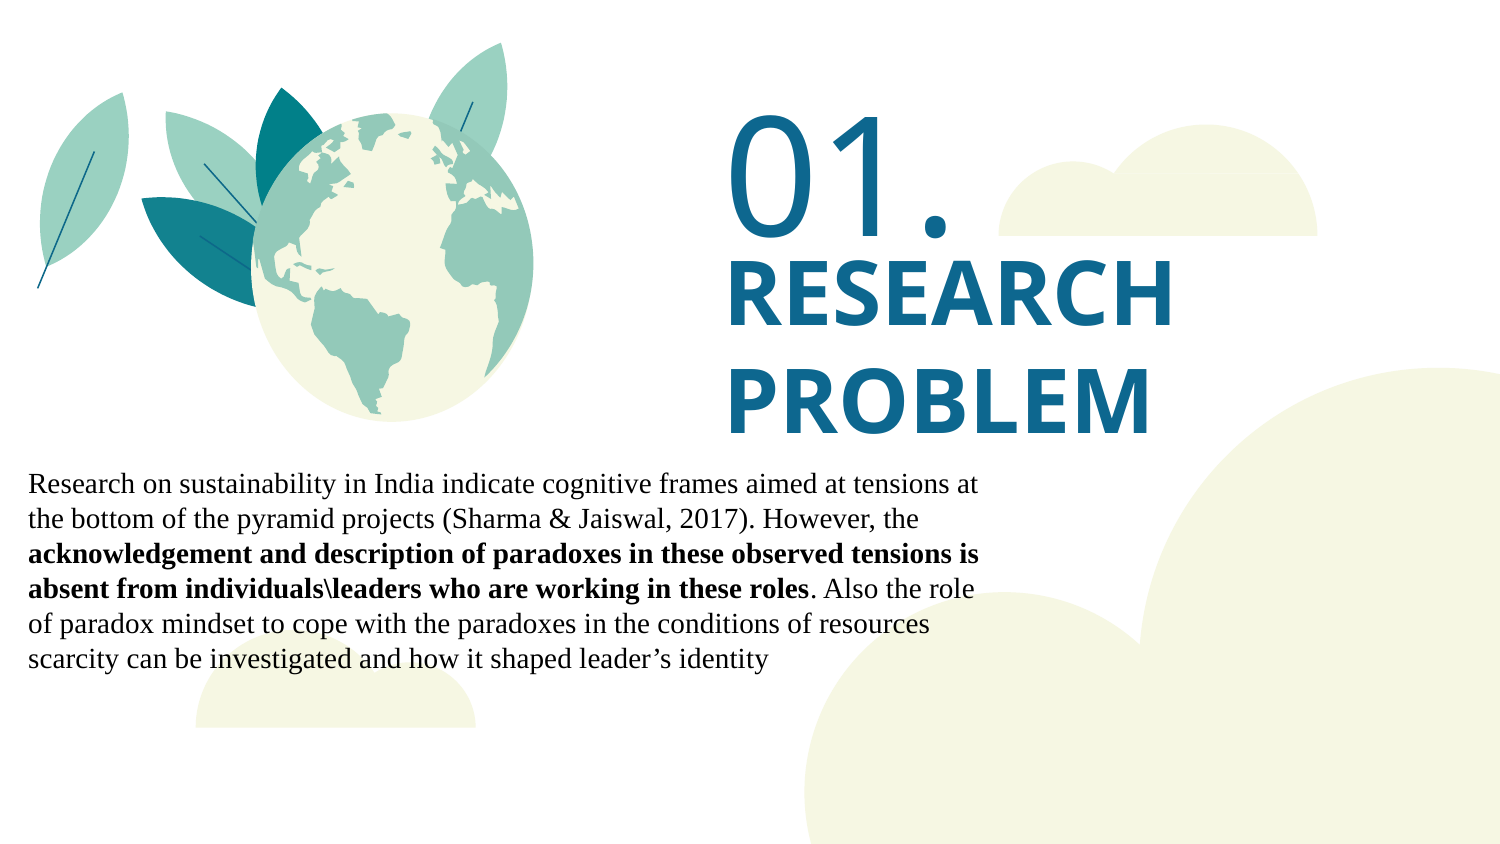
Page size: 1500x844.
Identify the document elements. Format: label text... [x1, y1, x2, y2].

title 01. [723, 67, 1129, 271]
text_box Research on sustainability in India indicate cognitive frames aimed at tensions at the bottom of the pyramid projects (Sharma & Jaiswal, 2017). However, the acknowledgement and description of paradoxes in these observed tensions is absent from individuals\leaders who are working in these roles. Also the role of paradox mindset to cope with the paradoxes in the conditions of resources scarcity can be investigated and how it shaped leader’s identity [13, 456, 1018, 682]
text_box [27, 41, 540, 423]
title RESEARCH PROBLEM [723, 236, 1500, 375]
